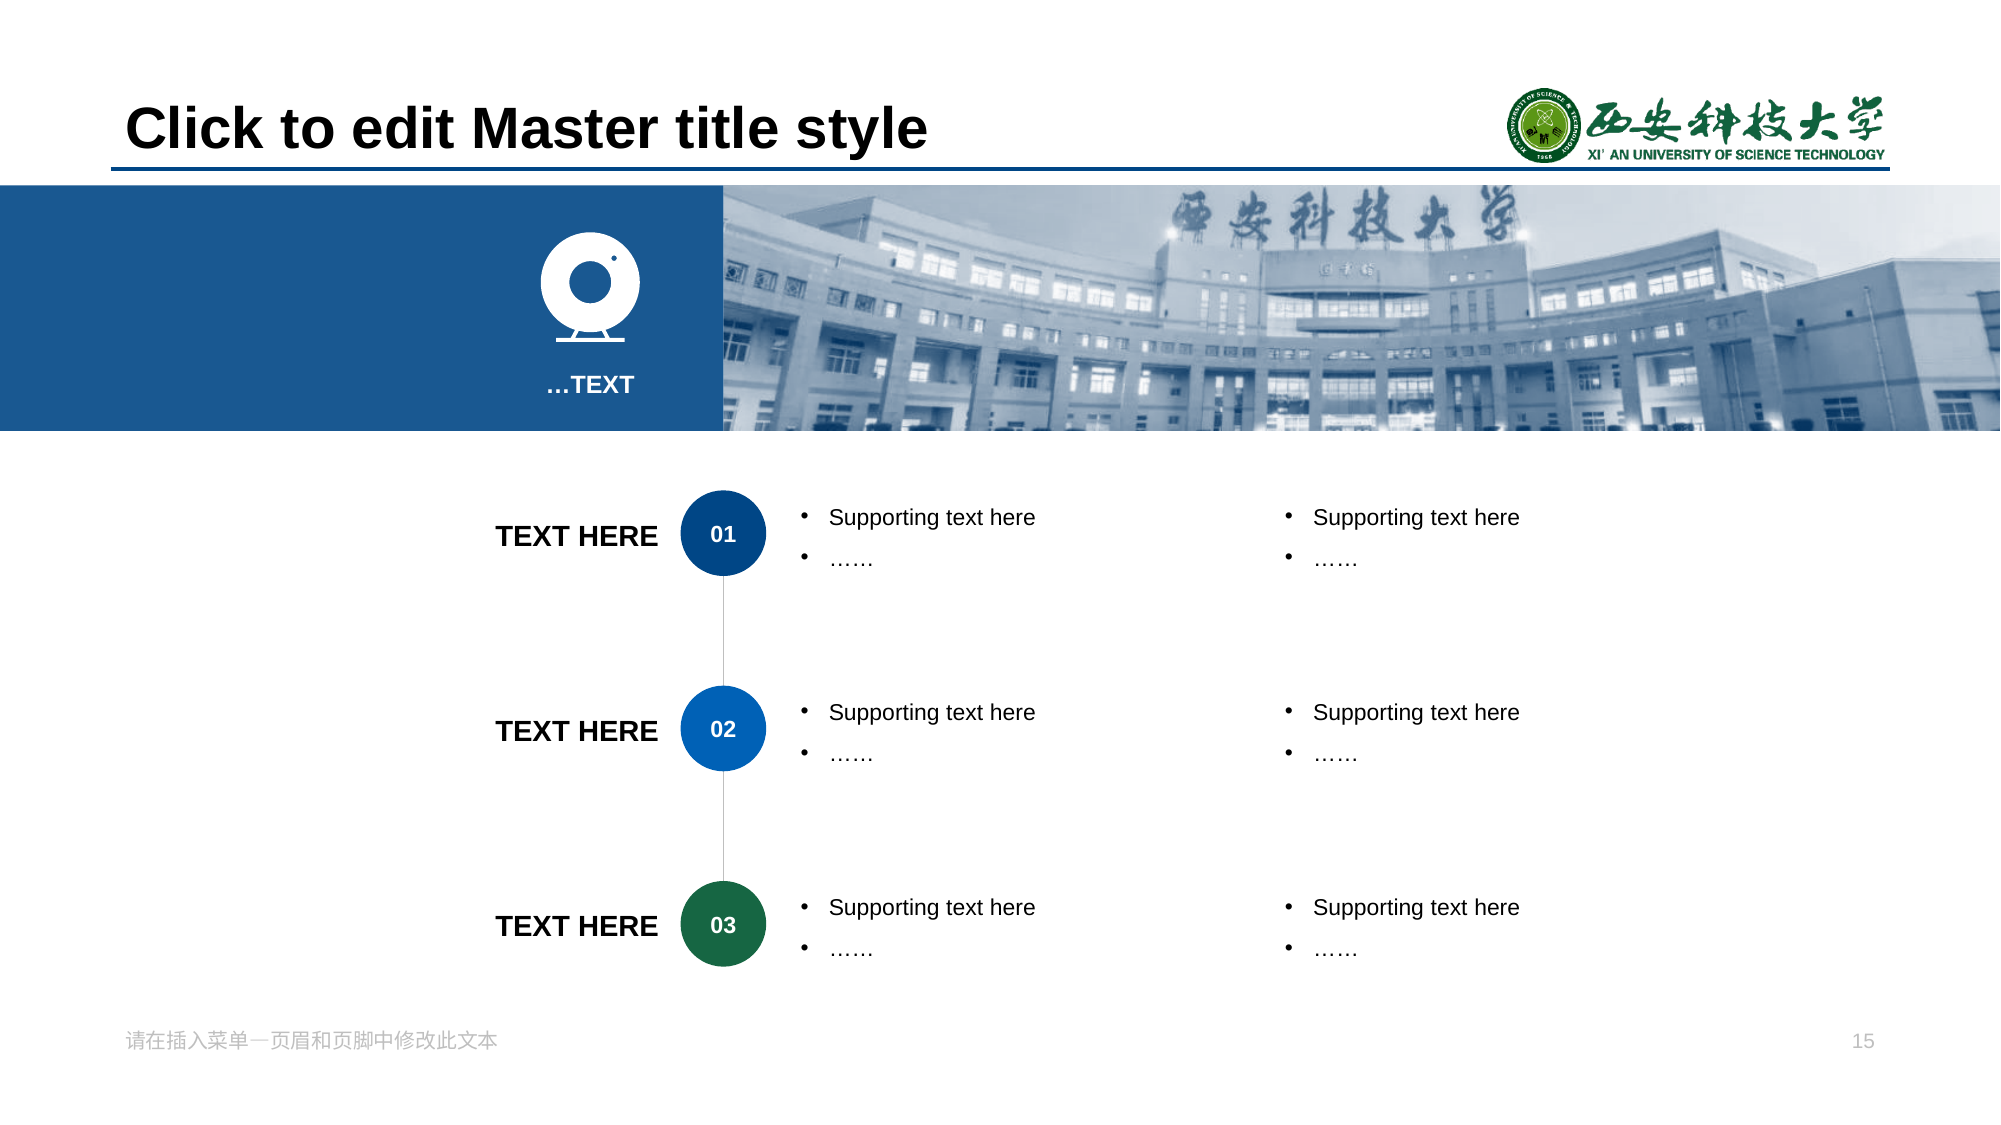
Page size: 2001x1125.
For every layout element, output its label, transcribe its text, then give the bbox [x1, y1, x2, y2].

slide_number 15 [1412, 1023, 1890, 1058]
footer 请在插入菜单—页眉和页脚中修改此文本 [109, 1023, 790, 1058]
title Click to edit Master title style [109, 0, 1890, 169]
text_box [0, 185, 2000, 982]
